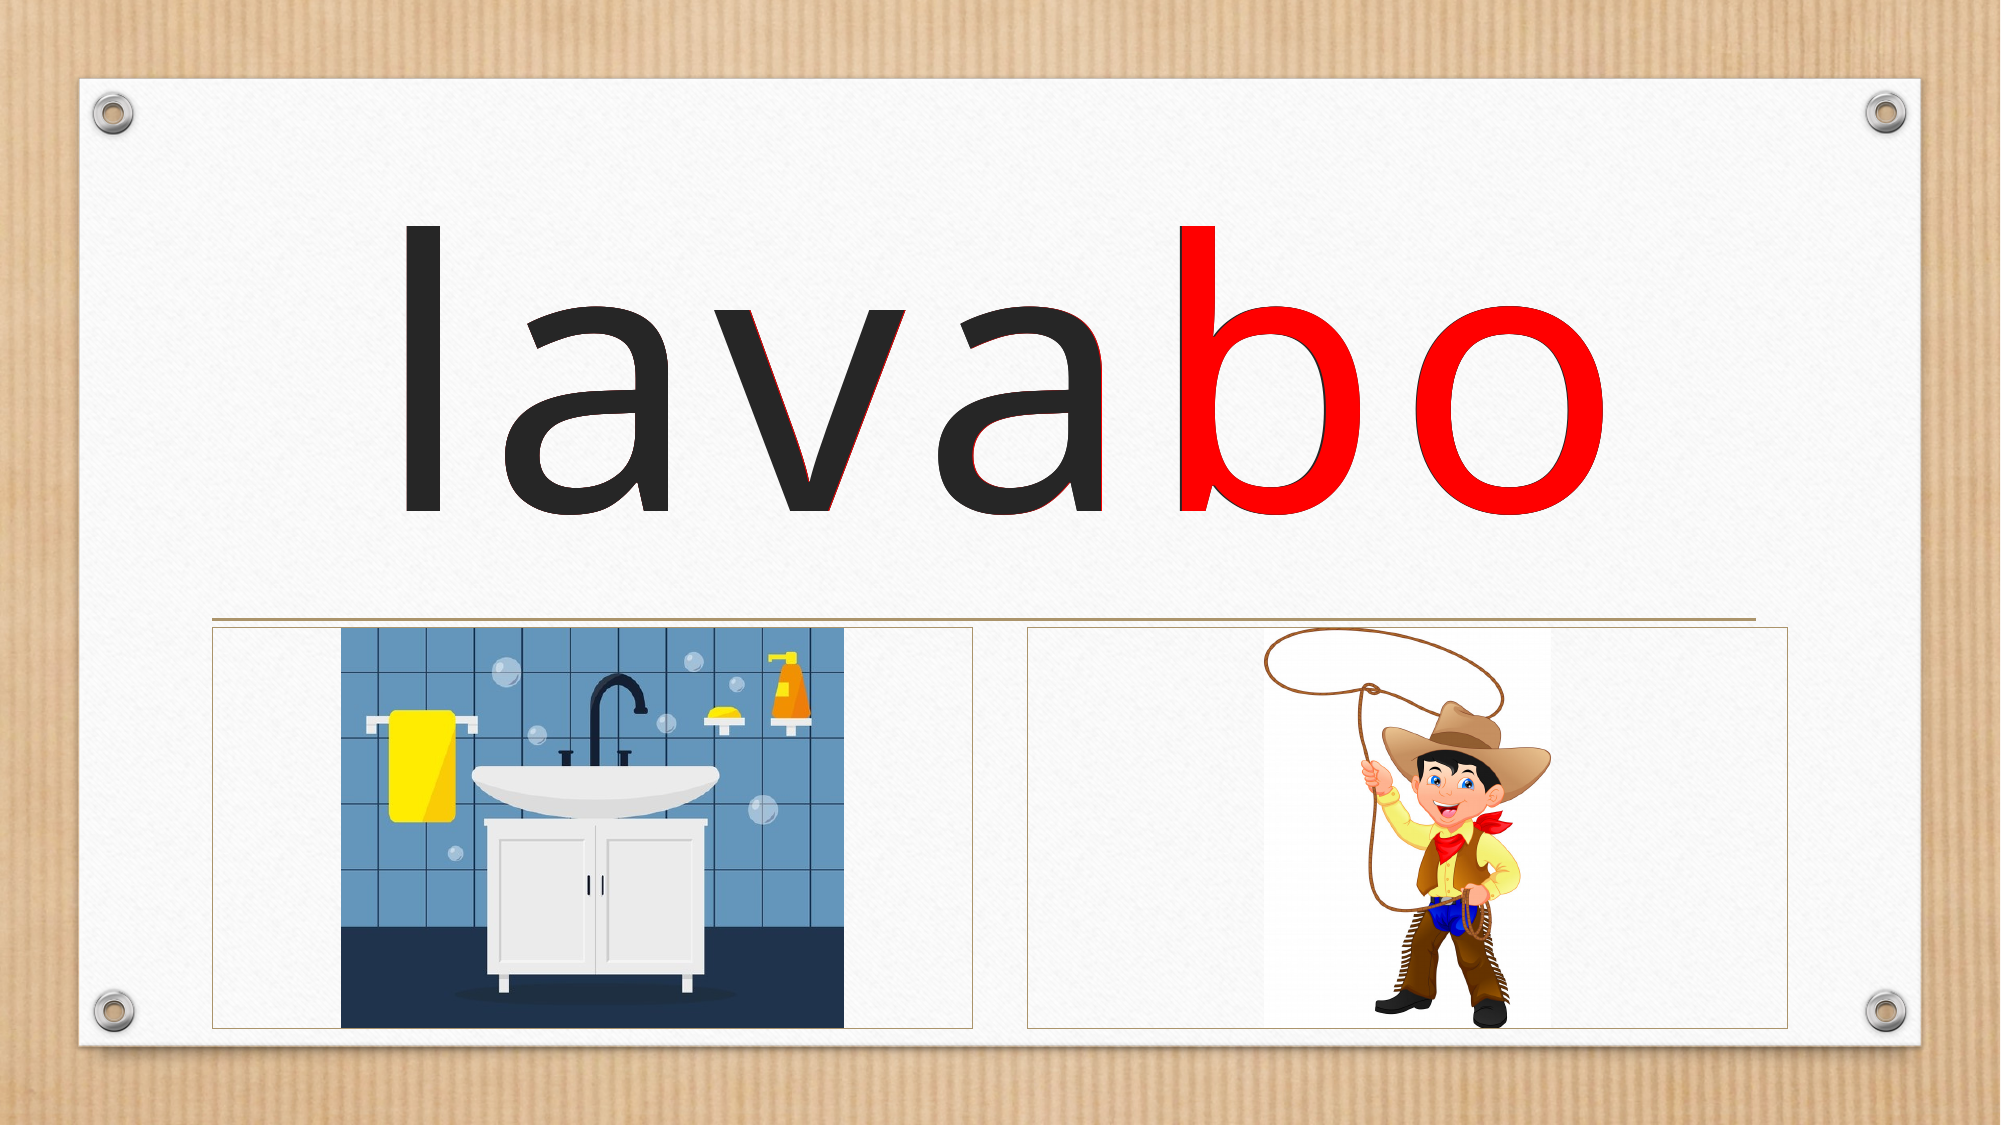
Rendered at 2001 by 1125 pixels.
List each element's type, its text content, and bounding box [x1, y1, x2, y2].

text_box lavabo [212, 107, 1788, 616]
picture [0, 0, 2001, 1125]
